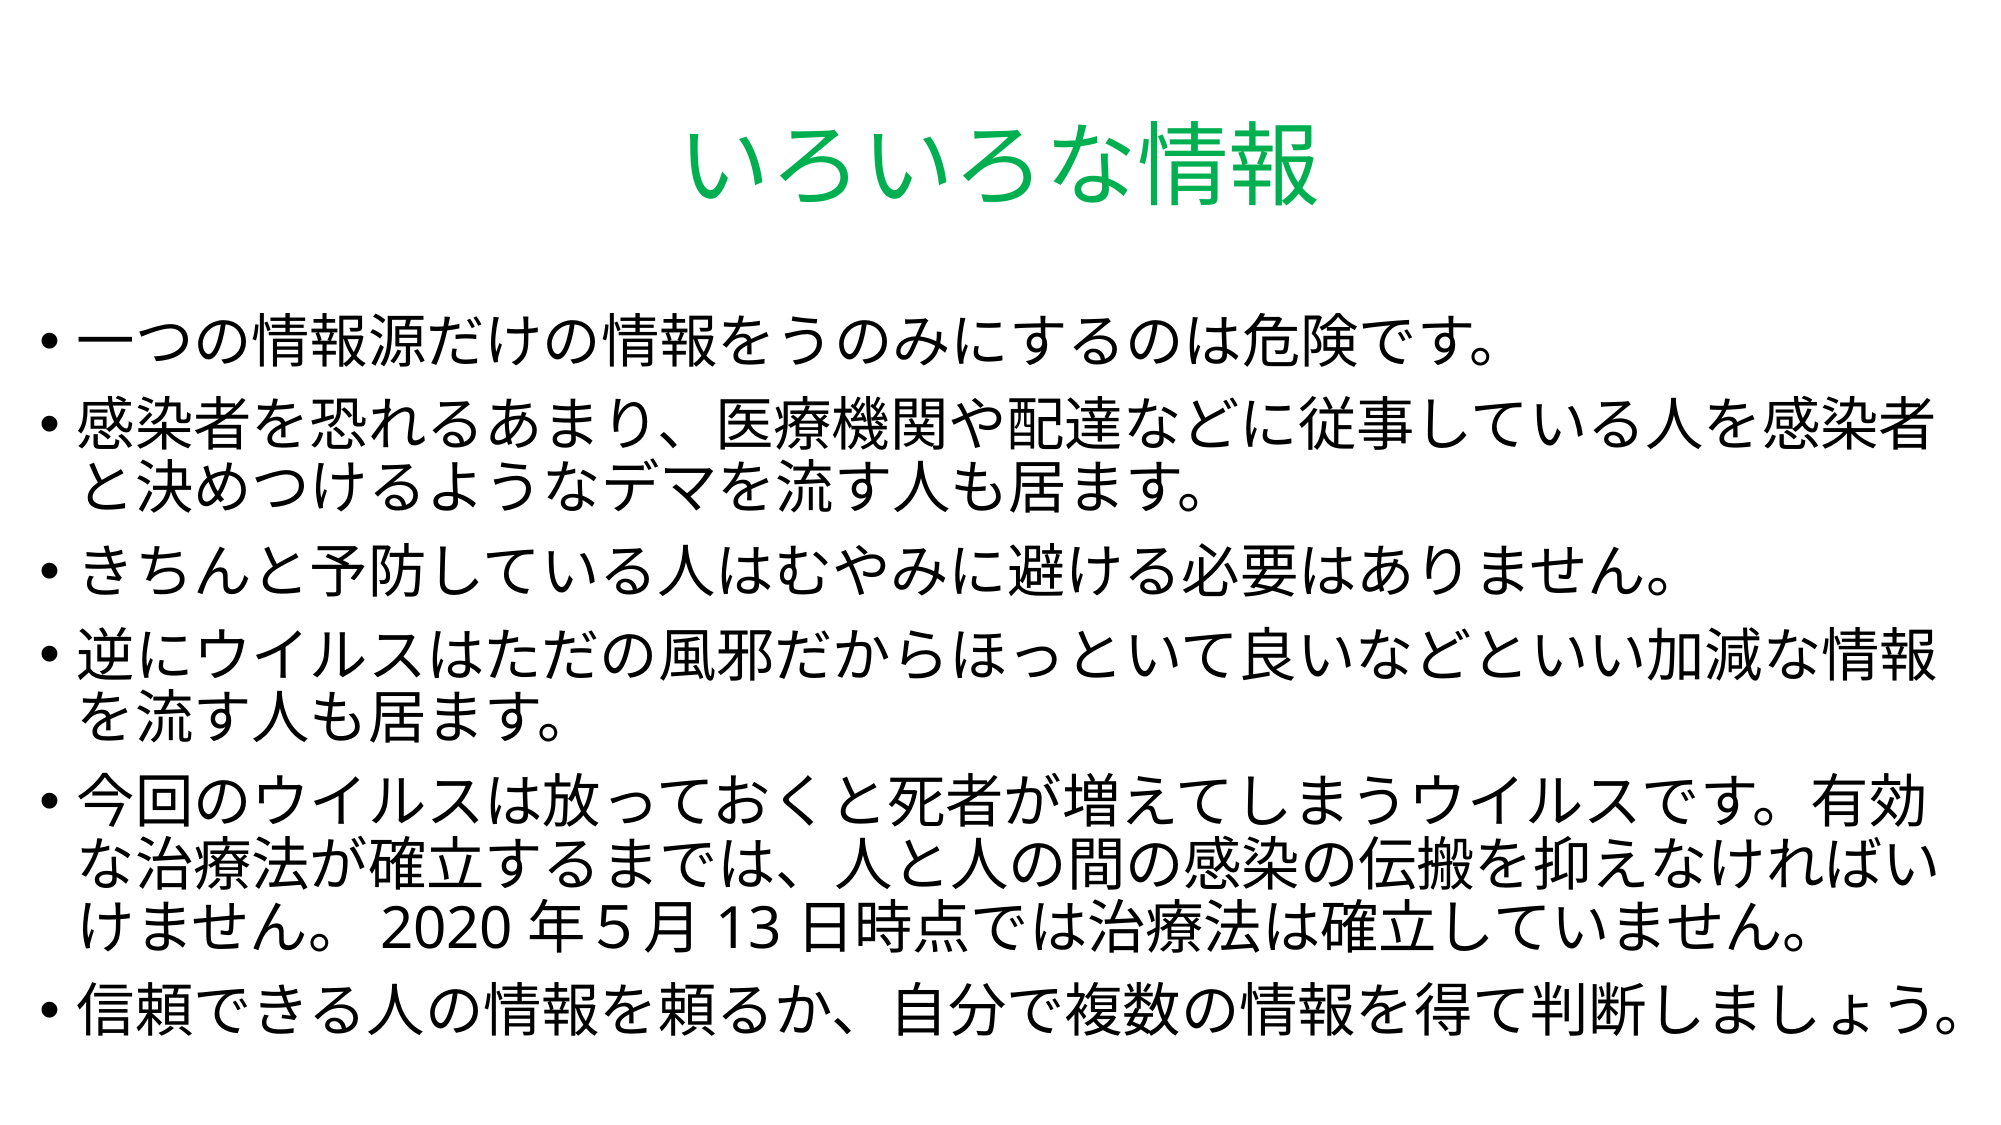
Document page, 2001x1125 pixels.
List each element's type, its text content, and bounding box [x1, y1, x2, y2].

title いろいろな情報 [137, 59, 1863, 278]
list 一つの情報源だけの情報をうのみにするのは危険です。 感染者を恐れるあまり、医療機関や配達などに従事している人を感染者と決めつけるようなデマを流す人も居ます。 きちんと予防している人はむやみに避ける必要はありません。 逆にウイルスはただの風邪だからほっといて良いなどといい加減な情報を流す人も居ます。 今回のウイルスは放っておくと死者が増えてしまうウイルスです。有効な治療法が確立するまでは、人と人の間の感染の伝搬を抑えなければいけません。2020年５月13日時点では治療法は確立していません。 信頼できる人の情報を頼るか、自分で複数の情報を得て判断しましょう。 [24, 304, 1976, 1101]
